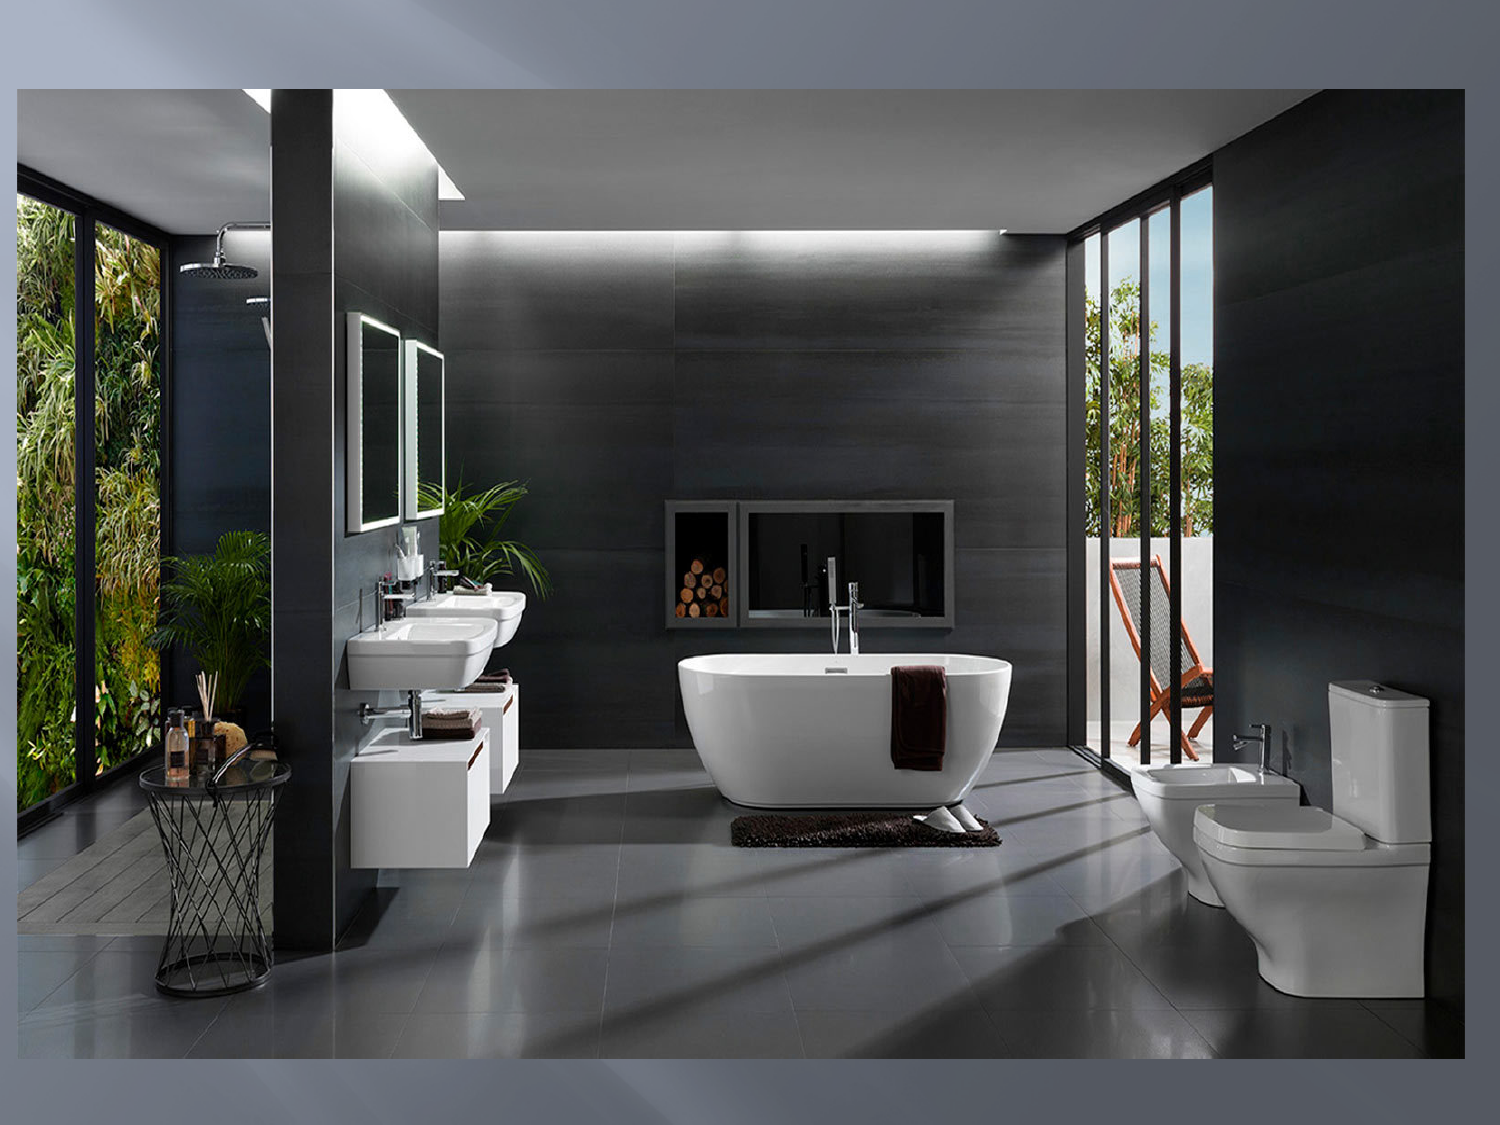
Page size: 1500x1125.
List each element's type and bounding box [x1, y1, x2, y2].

picture [17, 89, 1465, 1059]
